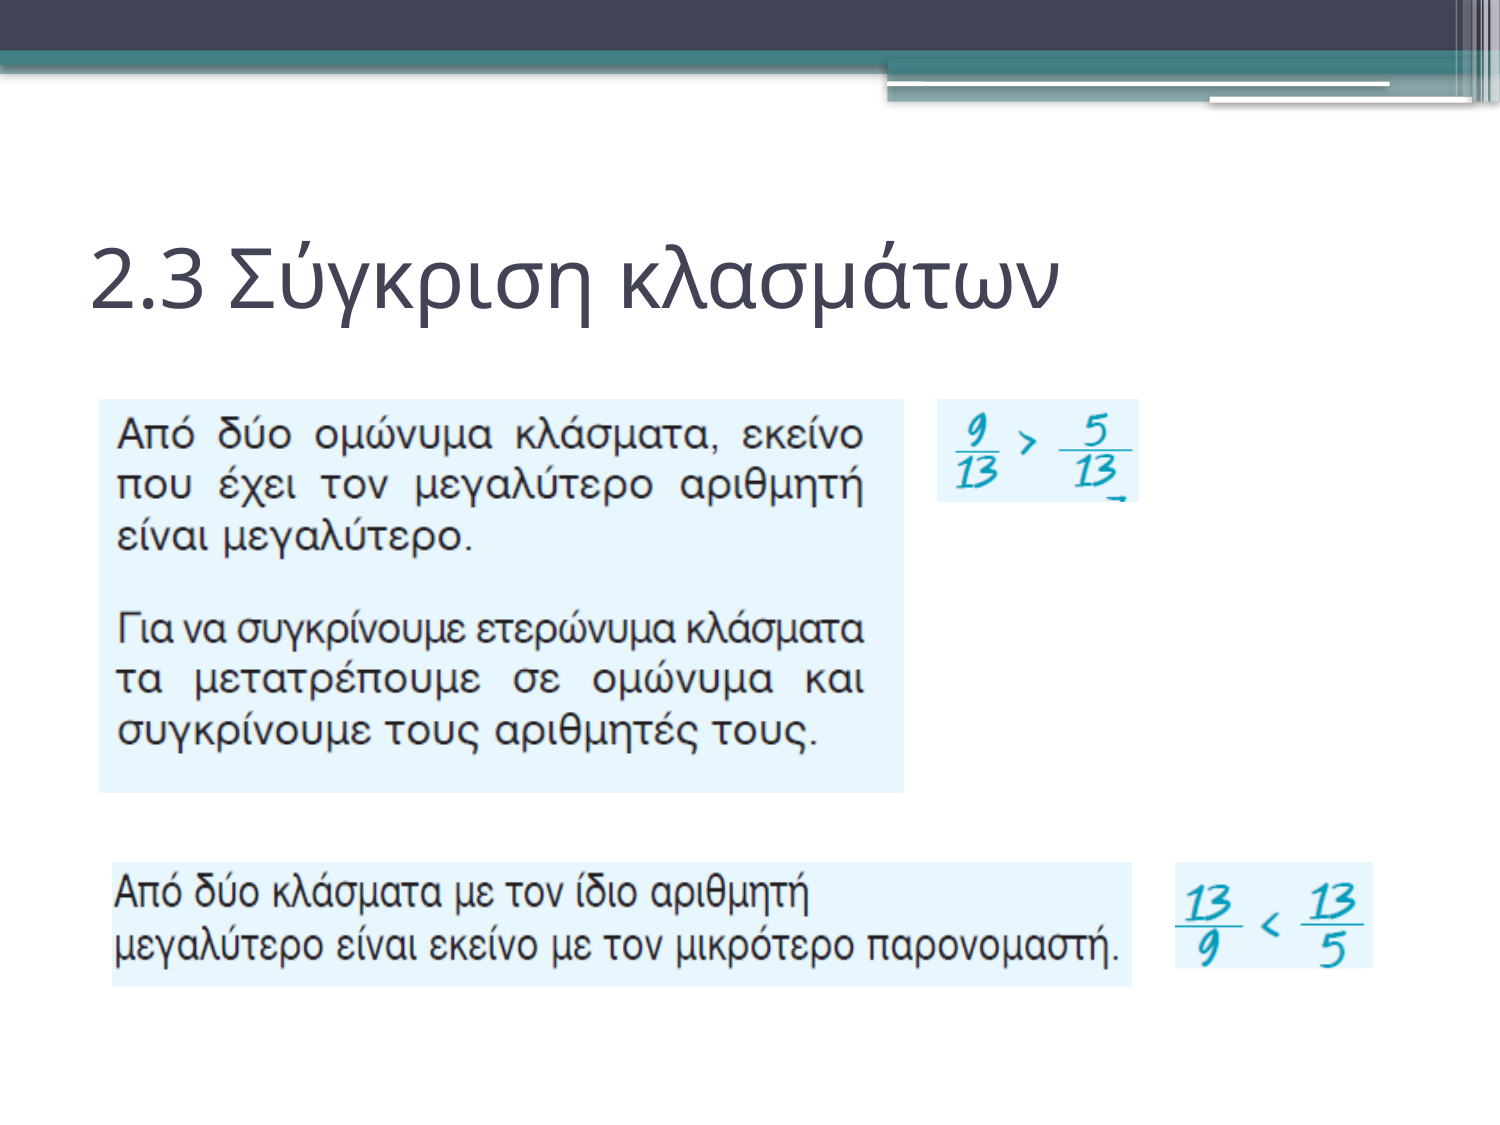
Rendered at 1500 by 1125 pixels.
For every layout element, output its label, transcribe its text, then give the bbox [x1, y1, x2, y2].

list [99, 399, 904, 793]
picture [112, 862, 1132, 1001]
title 2.3 Σύγκριση κλασμάτων [75, 187, 1425, 363]
picture [937, 399, 1140, 502]
picture [1174, 862, 1374, 979]
